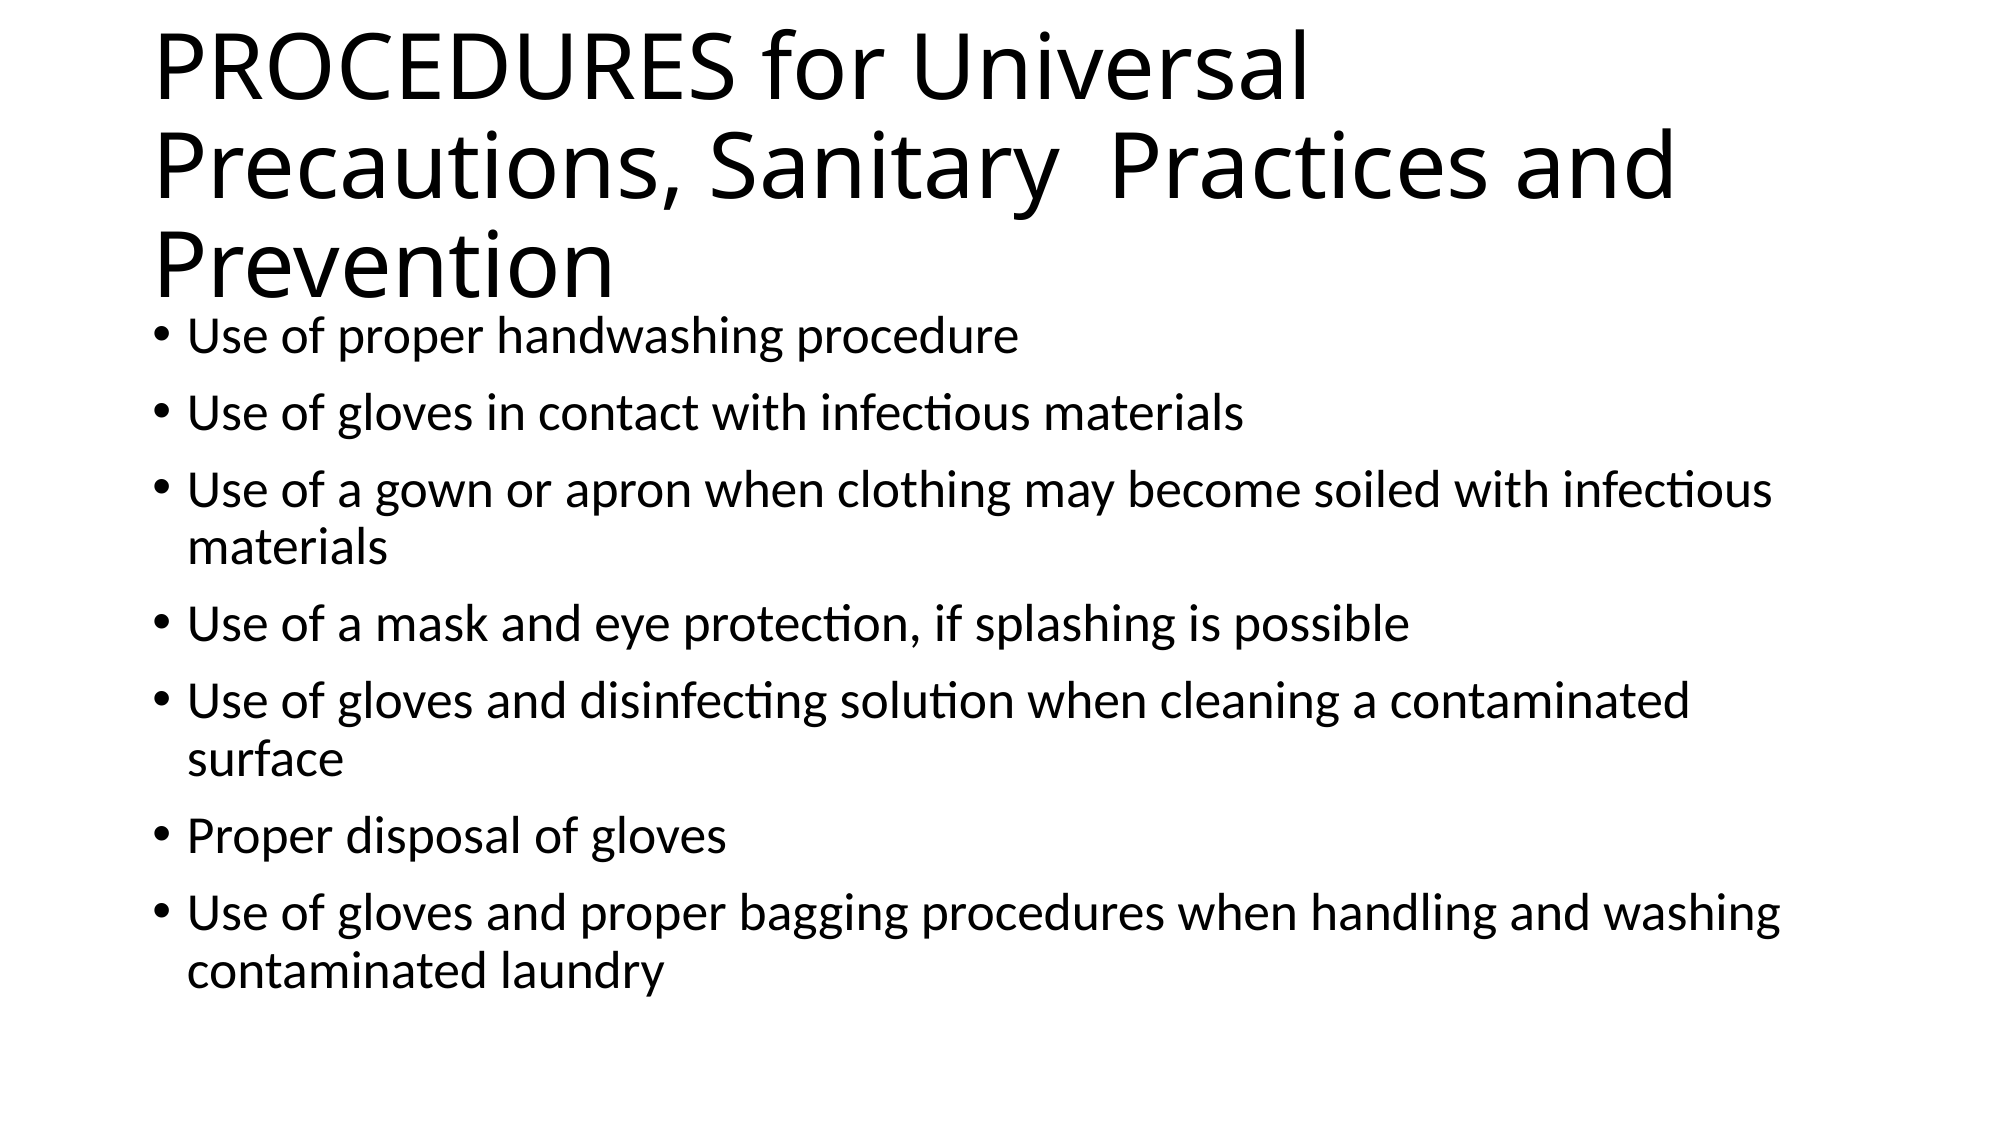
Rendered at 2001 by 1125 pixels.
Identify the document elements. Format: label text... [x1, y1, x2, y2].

list Use of proper handwashing procedure Use of gloves in contact with infectious materials Use of a gown or apron when clothing may become soiled with infectious materials Use of a mask and eye protection, if splashing is possible Use of gloves and disinfecting solution when cleaning a contaminated surface Proper disposal of gloves Use of gloves and proper bagging procedures when handling and washing contaminated laundry [137, 299, 1863, 1014]
title PROCEDURES for Universal Precautions, Sanitary Practices and Prevention [137, 59, 1863, 278]
